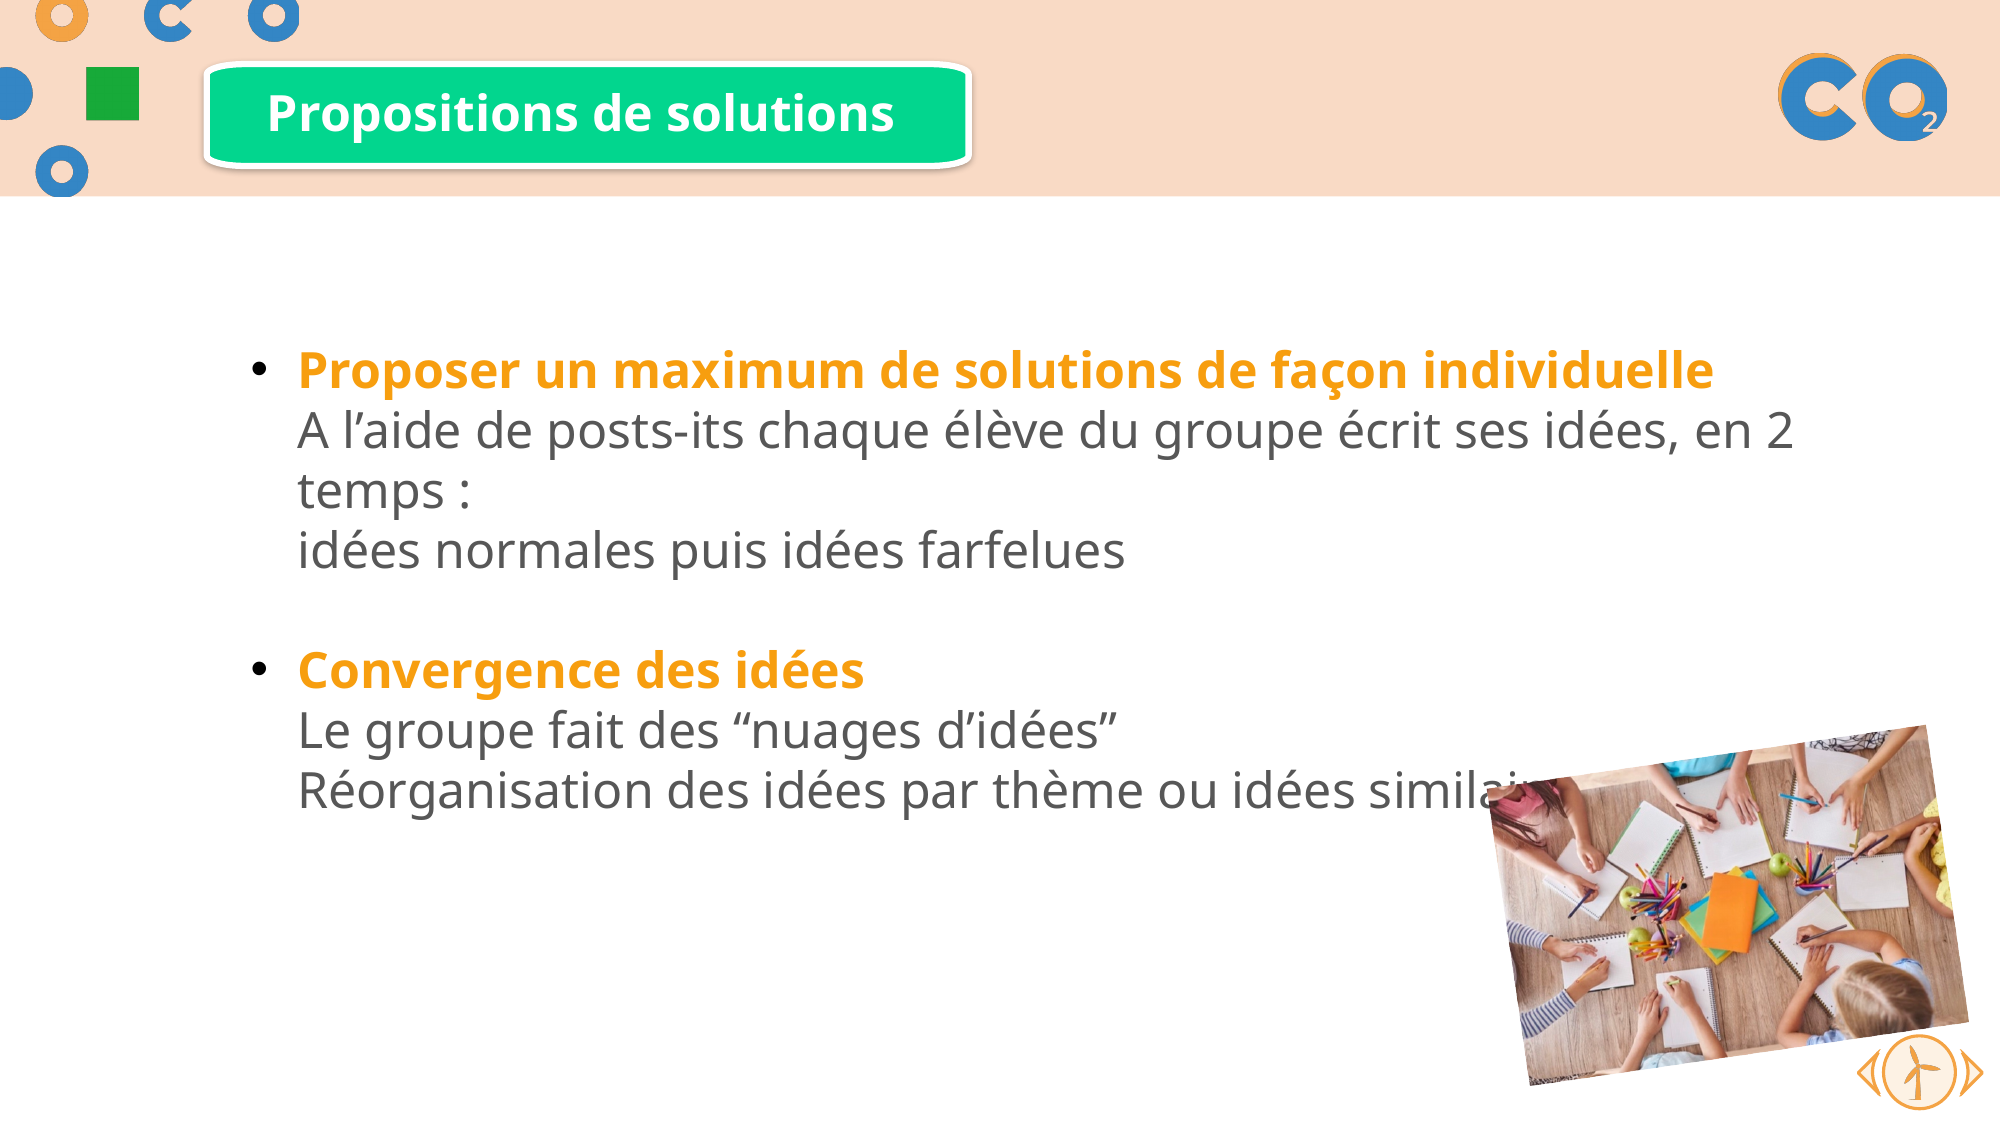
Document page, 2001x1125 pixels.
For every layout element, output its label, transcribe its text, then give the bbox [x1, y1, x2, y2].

picture [1487, 725, 1969, 1100]
picture [1778, 53, 1947, 141]
picture [0, 0, 299, 197]
text_box Propositions de solutions [206, 64, 969, 166]
text_box Proposer un maximum de solutions de façon individuelle A l’aide de posts-its chaque élève du groupe écrit ses idées, en 2 temps : idées normales puis idées farfelues Convergence des idées Le groupe fait des “nuages d’idées” Réorganisation des idées par thème ou idées similaires [235, 330, 1911, 1031]
